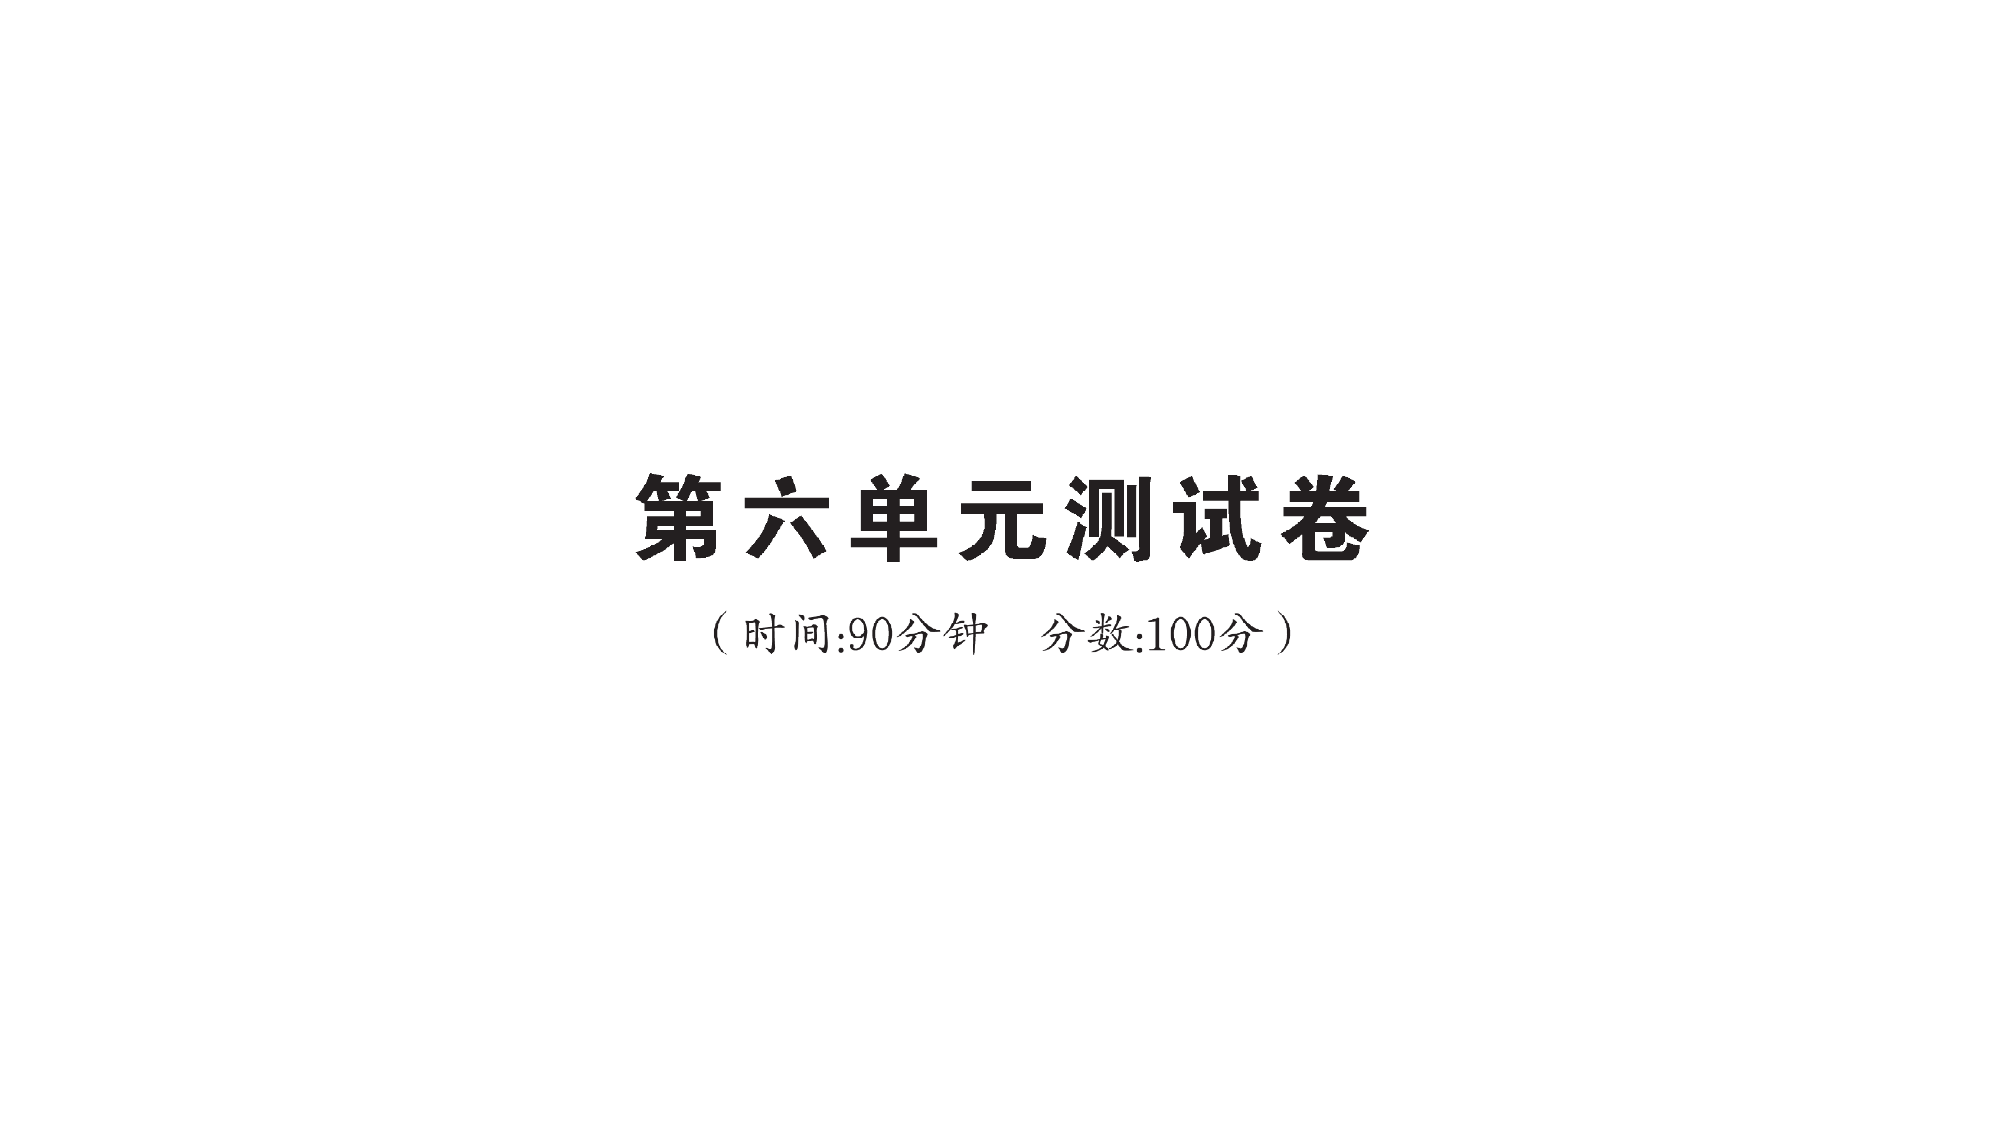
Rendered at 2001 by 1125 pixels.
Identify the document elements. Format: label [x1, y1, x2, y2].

picture [618, 456, 1382, 669]
